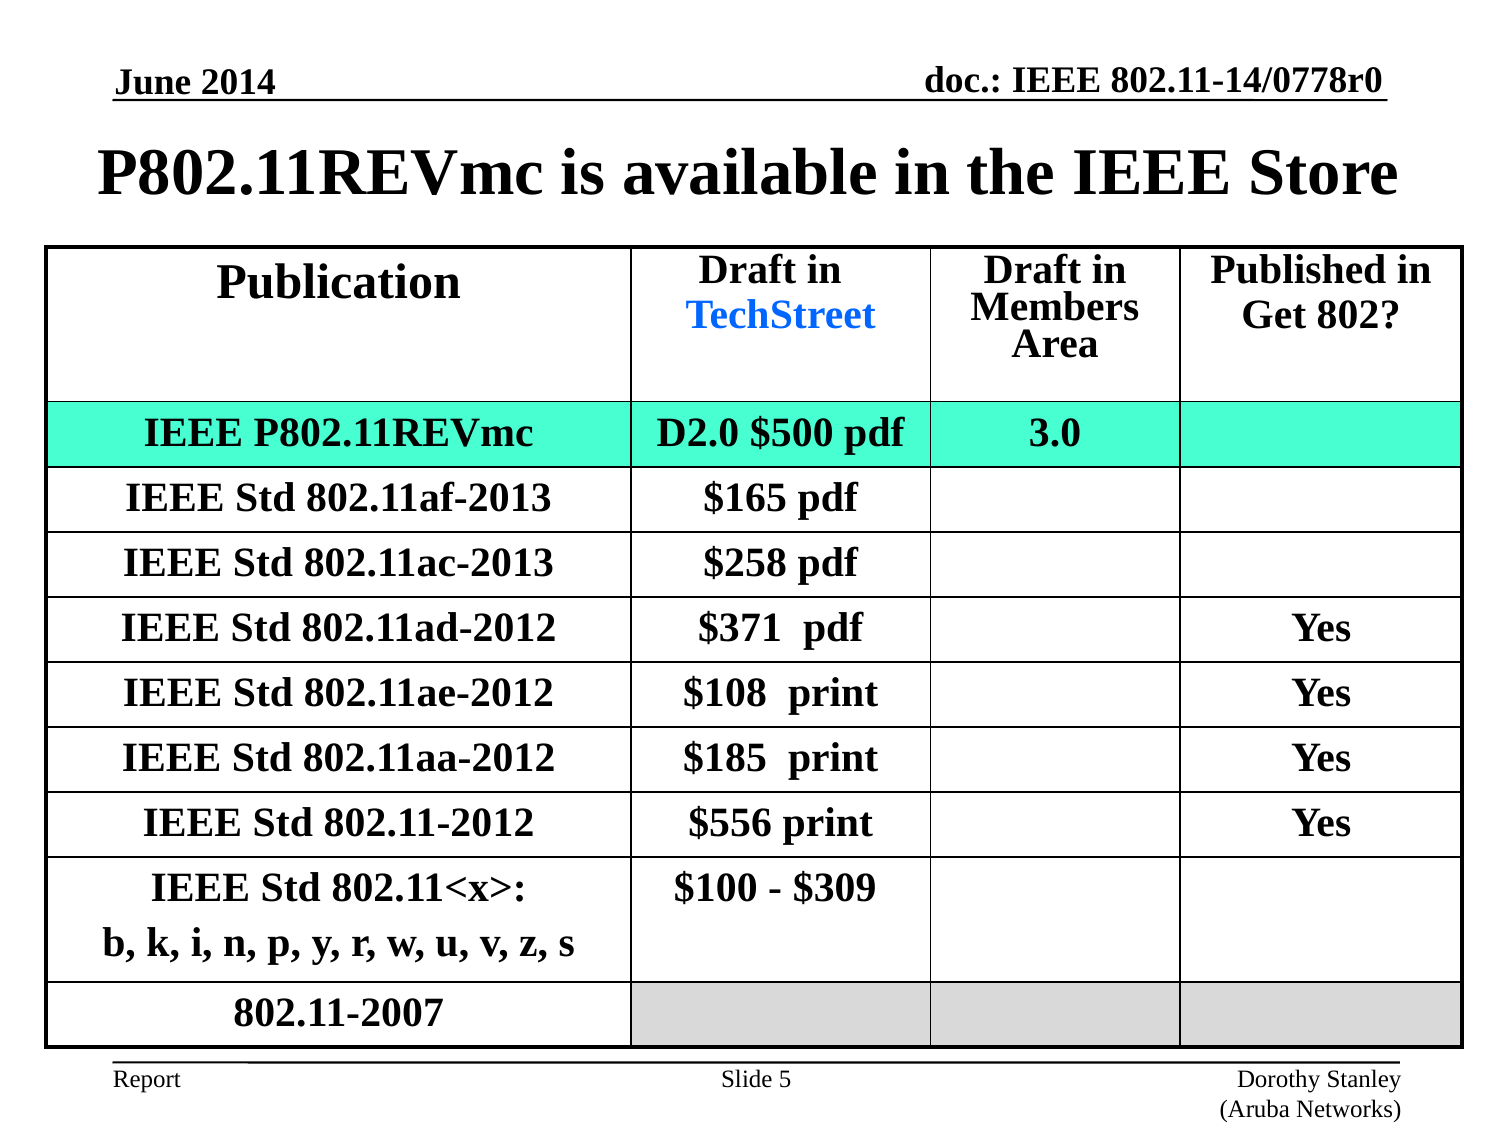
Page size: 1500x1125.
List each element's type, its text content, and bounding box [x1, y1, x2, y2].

table_cell [1181, 402, 1460, 466]
table_cell [931, 533, 1179, 596]
table_cell IEEE Std 802.11-2012 [48, 793, 630, 856]
table_cell Yes [1181, 728, 1460, 791]
table_cell IEEE Std 802.11ad-2012 [48, 598, 630, 661]
table_cell $165 pdf [632, 468, 930, 531]
table_cell Yes [1181, 793, 1460, 856]
table_cell [931, 598, 1179, 661]
table_cell Yes [1181, 598, 1460, 661]
table_cell $371 pdf [632, 598, 930, 661]
table_cell [632, 983, 930, 1045]
table_cell D2.0 $500 pdf [632, 402, 930, 466]
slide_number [114, 56, 366, 103]
table_cell IEEE Std 802.11aa-2012 [48, 728, 630, 791]
table_cell [931, 793, 1179, 856]
table_cell IEEE Std 802.11ac-2013 [48, 533, 630, 596]
table_cell [1181, 983, 1460, 1045]
table_cell [931, 858, 1179, 981]
slide_number Slide 5 [714, 1061, 798, 1093]
table_cell 3.0 [931, 402, 1179, 466]
table_cell IEEE Std 802.11ae-2012 [48, 663, 630, 726]
table_cell $258 pdf [632, 533, 930, 596]
table_cell IEEE Std 802.11<x>: b, k, i, n, p, y, r, w, u, v, z, s [48, 858, 630, 981]
table_header Published in Get 802? [1181, 249, 1460, 401]
table_cell [931, 983, 1179, 1045]
table_header Draft in TechStreet [632, 249, 930, 401]
table_cell [1181, 533, 1460, 596]
table_cell IEEE Std 802.11af-2013 [48, 468, 630, 531]
table_cell $108 print [632, 663, 930, 726]
table_cell IEEE P802.11REVmc [48, 402, 630, 466]
footer Dorothy Stanley (Aruba Networks) [1187, 1062, 1402, 1094]
table_header Publication [48, 249, 630, 401]
table_cell $100 - $309 [632, 858, 930, 981]
table_cell [931, 663, 1179, 726]
title P802.11REVmc is available in the IEEE Store [66, 130, 1432, 205]
table_cell [931, 728, 1179, 791]
table_cell $185 print [632, 728, 930, 791]
table_cell Yes [1181, 663, 1460, 726]
table_cell [1181, 468, 1460, 531]
table_cell $556 print [632, 793, 930, 856]
table_header Draft in Members Area [931, 249, 1179, 401]
table_cell [1181, 858, 1460, 981]
table_cell [931, 468, 1179, 531]
table_cell 802.11-2007 [48, 983, 630, 1045]
